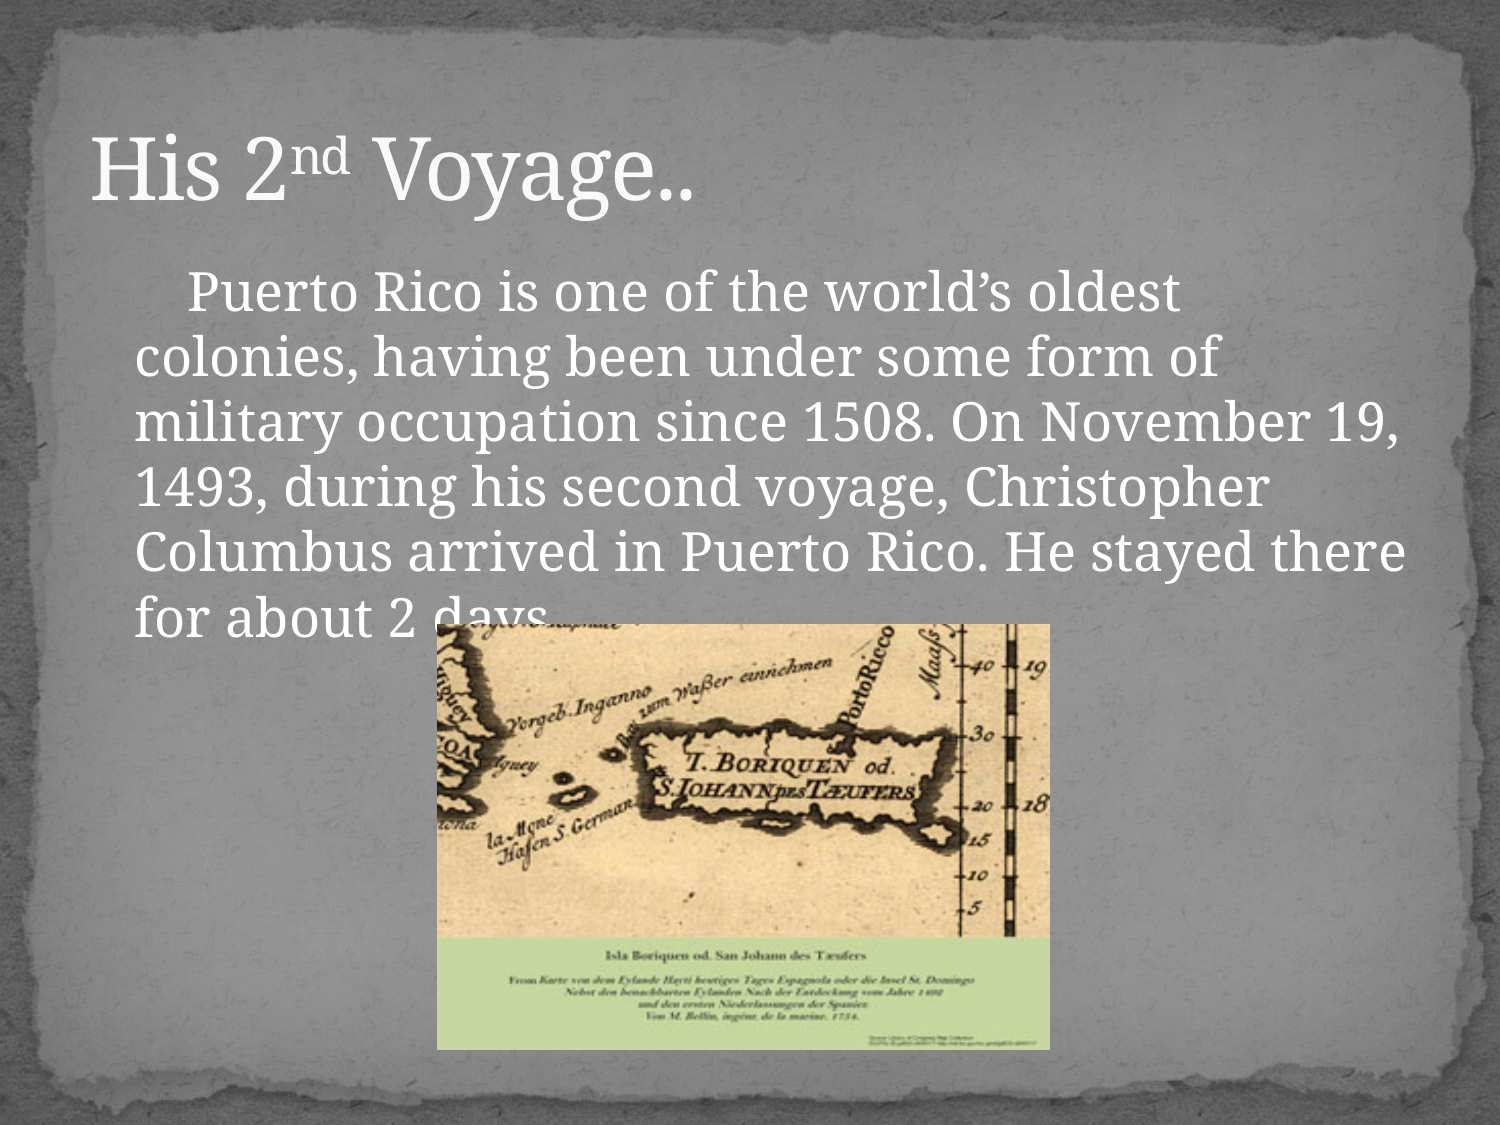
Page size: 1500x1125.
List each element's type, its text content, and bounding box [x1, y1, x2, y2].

picture [437, 624, 1051, 1051]
title His 2nd Voyage.. [74, 24, 1425, 225]
list Puerto Rico is one of the world’s oldest colonies, having been under some form of military occupation since 1508. On November 19, 1493, during his second voyage, Christopher Columbus arrived in Puerto Rico. He stayed there for about 2 days. [75, 249, 1425, 1000]
